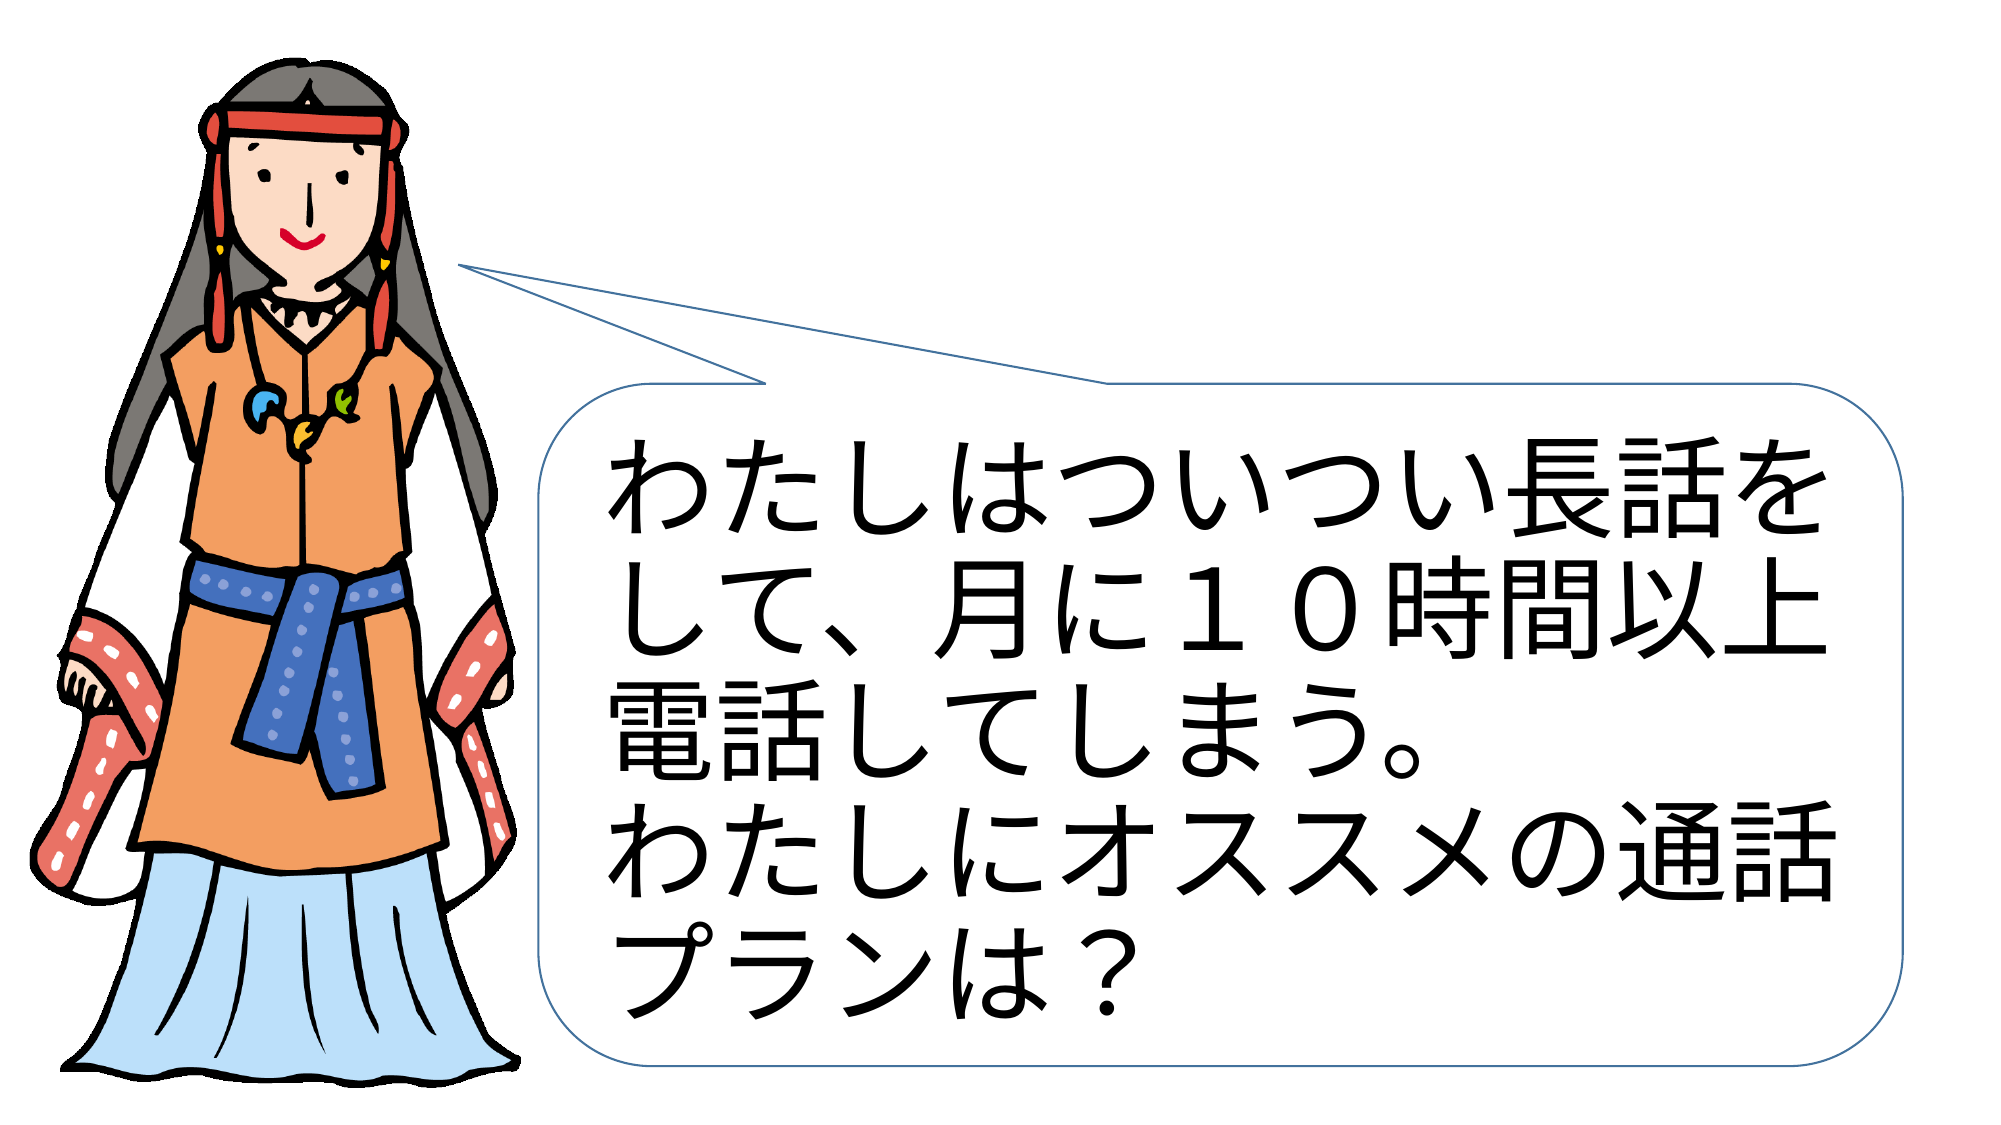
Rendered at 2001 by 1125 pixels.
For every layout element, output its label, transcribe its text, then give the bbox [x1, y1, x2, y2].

text_box [524, 275, 1876, 1047]
picture [27, 53, 524, 1090]
text_box [590, 1049, 1851, 1068]
title わたしはついつい長話をして、月に１０時間以上電話してしまう。 わたしにオススメの通話プランは？ [587, 422, 1886, 1049]
text_box [1886, 436, 1904, 1014]
